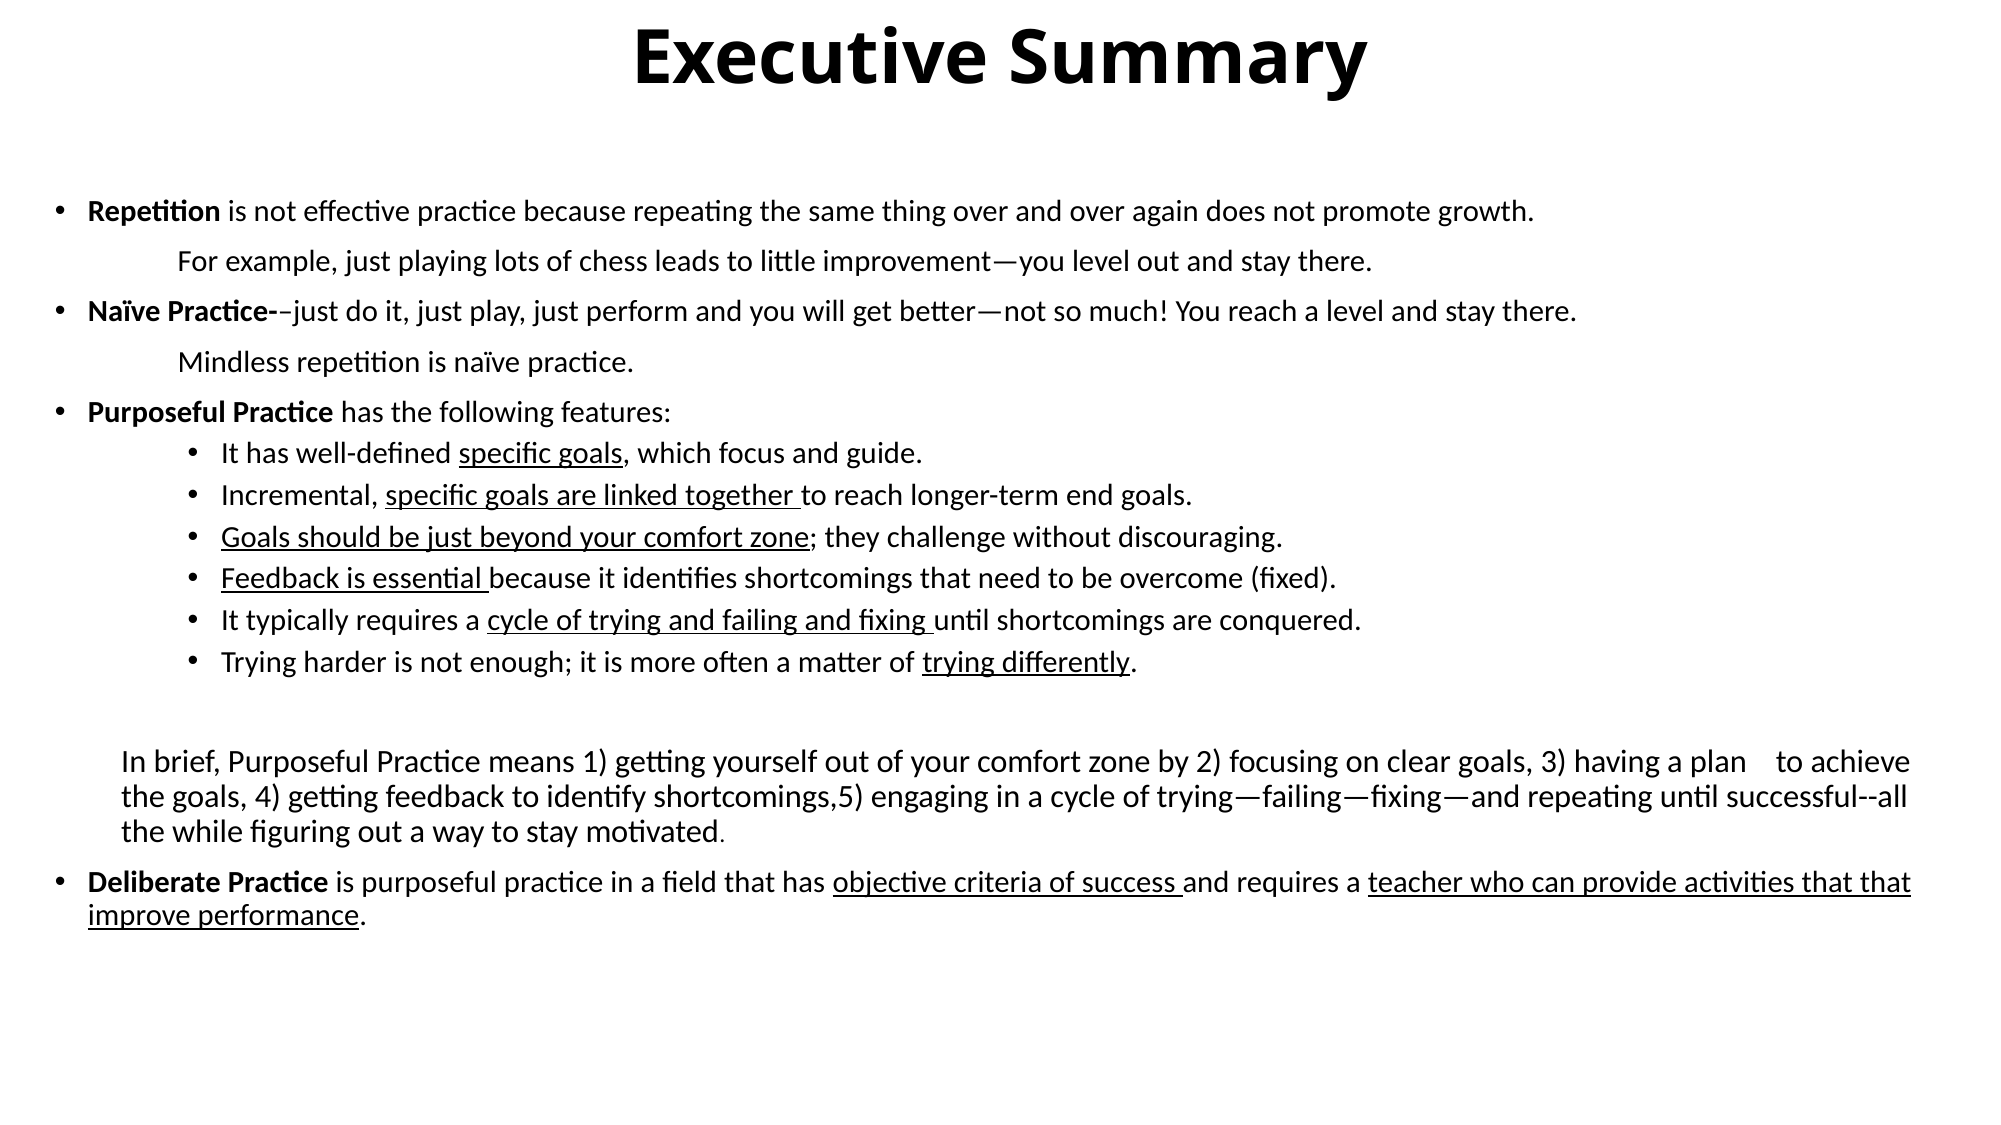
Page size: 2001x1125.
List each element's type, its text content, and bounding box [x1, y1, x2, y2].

list Repetition is not effective practice because repeating the same thing over and over again does not promote growth. For example, just playing lots of chess leads to little improvement—you level out and stay there. Naïve Practice-–just do it, just play, just perform and you will get better—not so much! You reach a level and stay there. Mindless repetition is naïve practice. Purposeful Practice has the following features: It has well-defined specific goals, which focus and guide. Incremental, specific goals are linked together to reach longer-term end goals. Goals should be just beyond your comfort zone; they challenge without discouraging. Feedback is essential because it identifies shortcomings that need to be overcome (fixed). It typically requires a cycle of trying and failing and fixing until shortcomings are conquered. Trying harder is not enough; it is more often a matter of trying differently. In brief, Purposeful Practice means 1) getting yourself out of your comfort zone by 2) focusing on clear goals, 3) having a plan to achieve the goals, 4) getting feedback to identify shortcomings,5) engaging in a cycle of trying—failing—fixing—and repeating until successful--all the while figuring out a way to stay motivated. Deliberate Practice is purposeful practice in a field that has objective criteria of success and requires a teacher who can provide activities that that improve performance. [39, 187, 1928, 994]
title Executive Summary [137, 0, 1863, 131]
